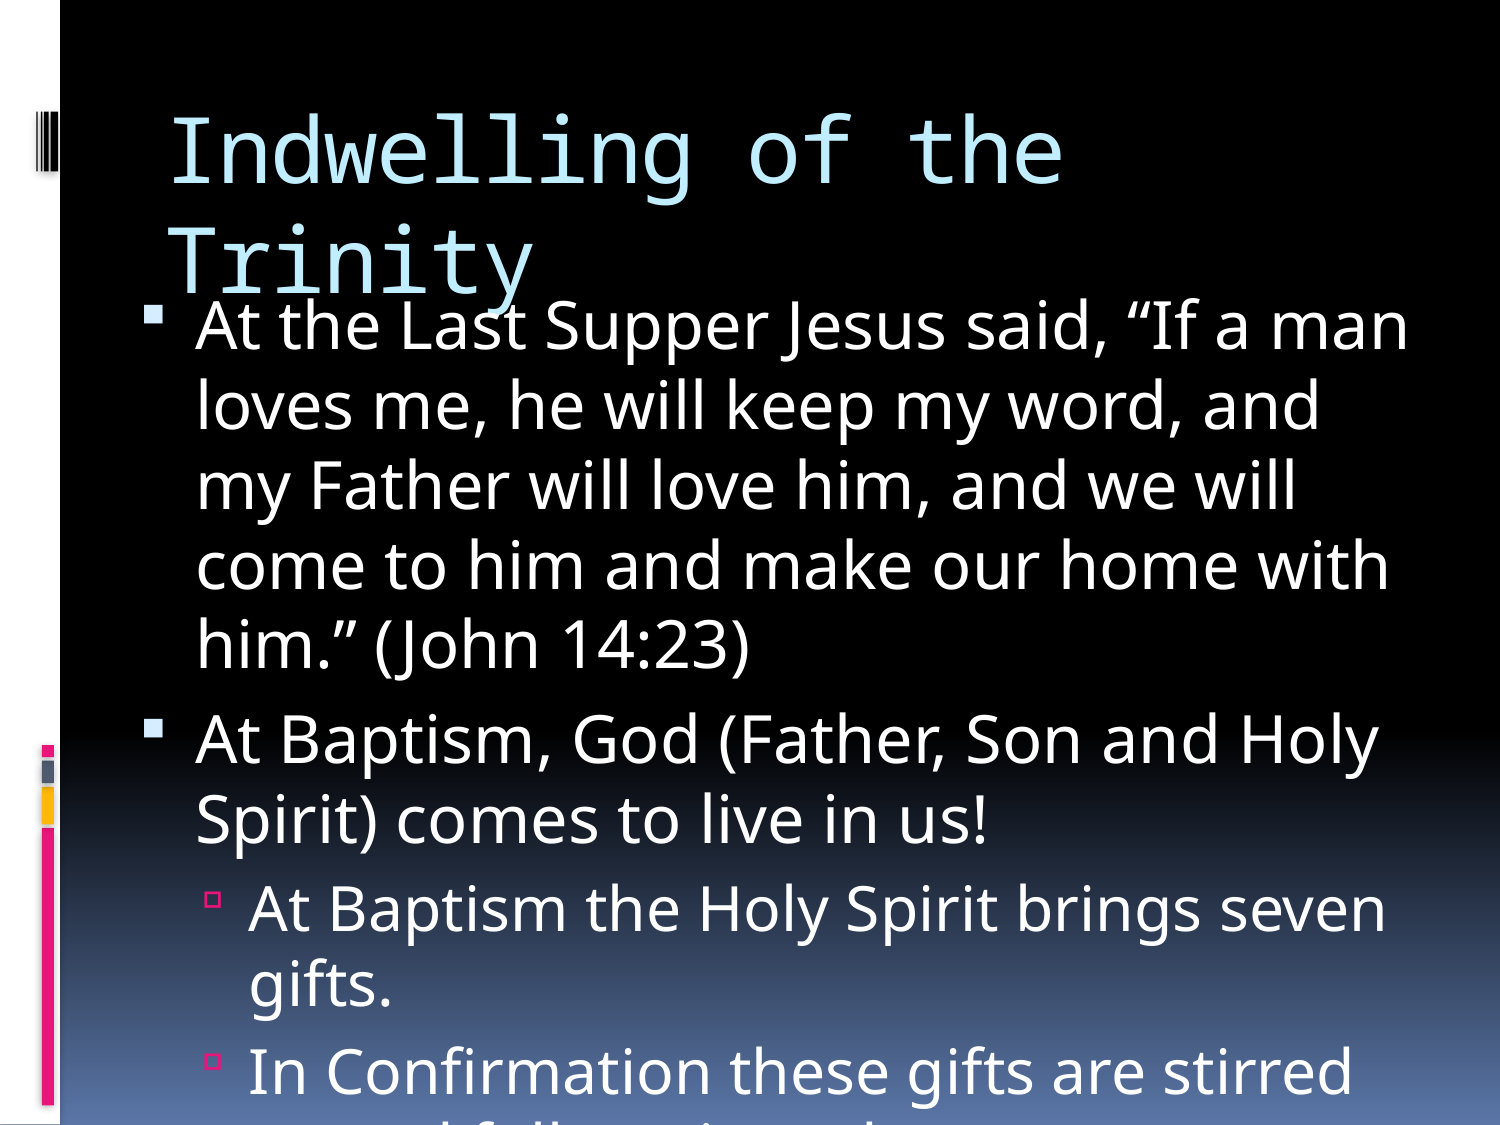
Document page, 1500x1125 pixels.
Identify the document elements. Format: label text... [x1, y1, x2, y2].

list At the Last Supper Jesus said, “If a man loves me, he will keep my word, and my Father will love him, and we will come to him and make our home with him.” (John 14:23) At Baptism, God (Father, Son and Holy Spirit) comes to live in us! At Baptism the Holy Spirit brings seven gifts. In Confirmation these gifts are stirred up and fully activated. [112, 274, 1438, 1026]
title Indwelling of the Trinity [150, 84, 1425, 235]
